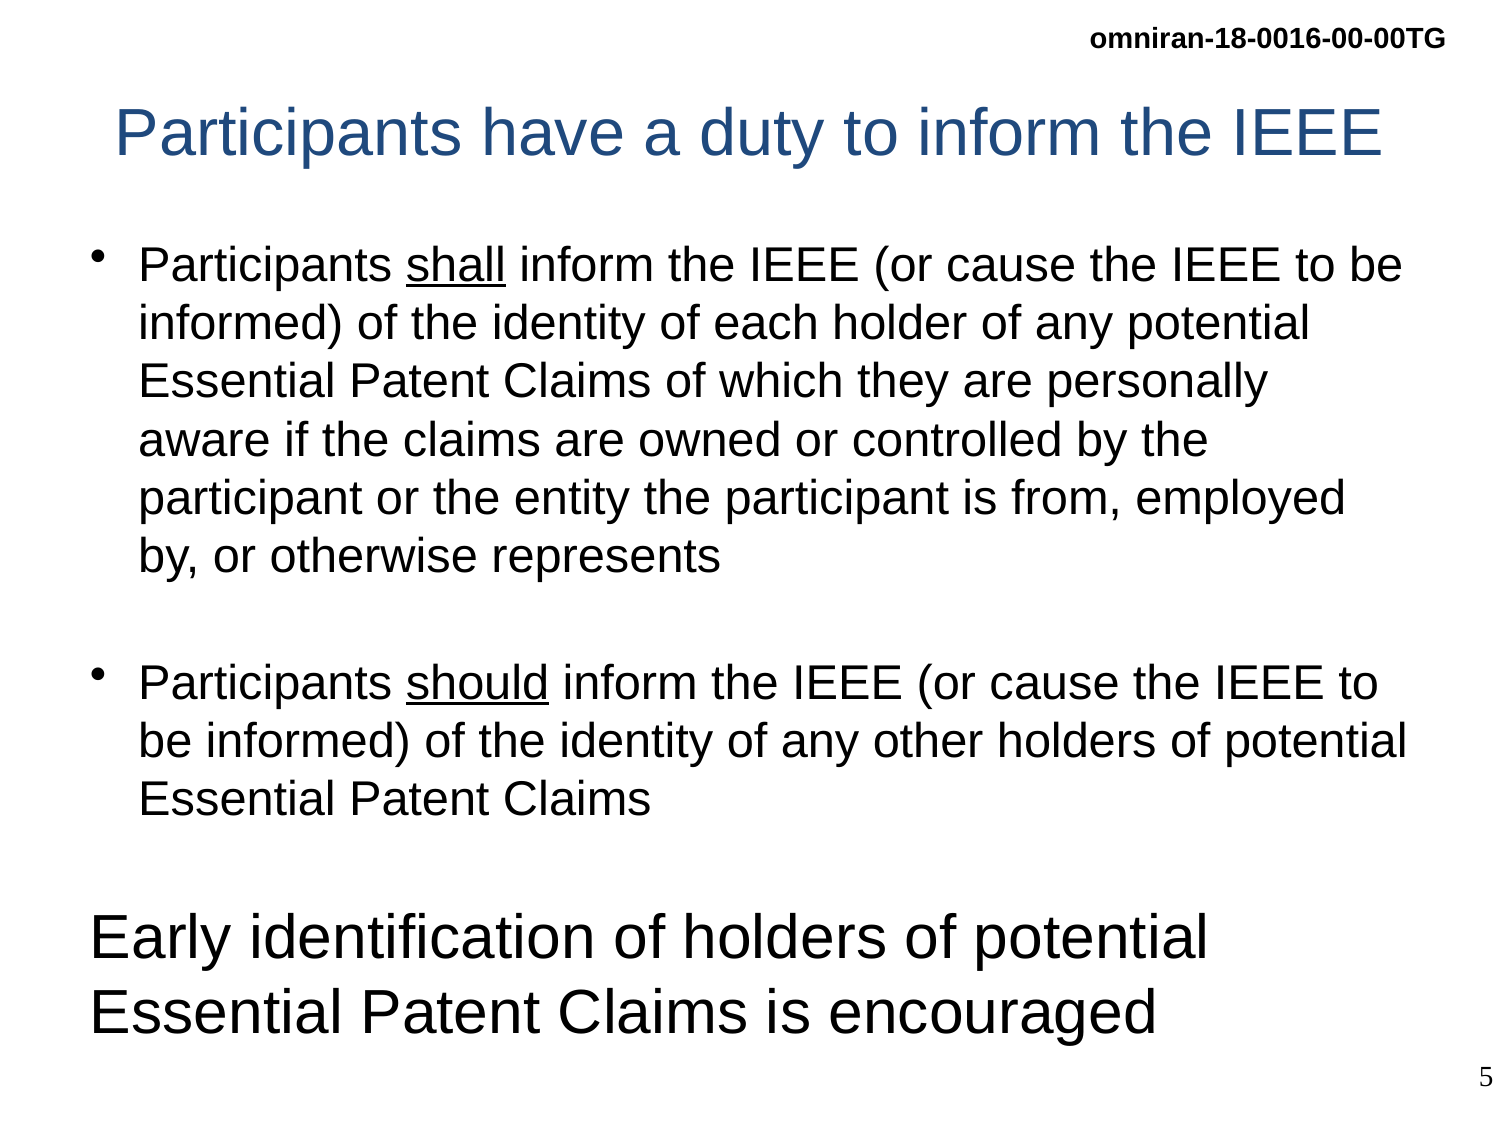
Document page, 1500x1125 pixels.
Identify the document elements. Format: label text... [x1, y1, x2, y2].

title Participants have a duty to inform the IEEE [75, 45, 1425, 213]
list Participants shall inform the IEEE (or cause the IEEE to be informed) of the identity of each holder of any potential Essential Patent Claims of which they are personally aware if the claims are owned or controlled by the participant or the entity the participant is from, employed by, or otherwise represents Participants should inform the IEEE (or cause the IEEE to be informed) of the identity of any other holders of potential Essential Patent Claims Early identification of holders of potential Essential Patent Claims is encouraged [75, 224, 1425, 1063]
